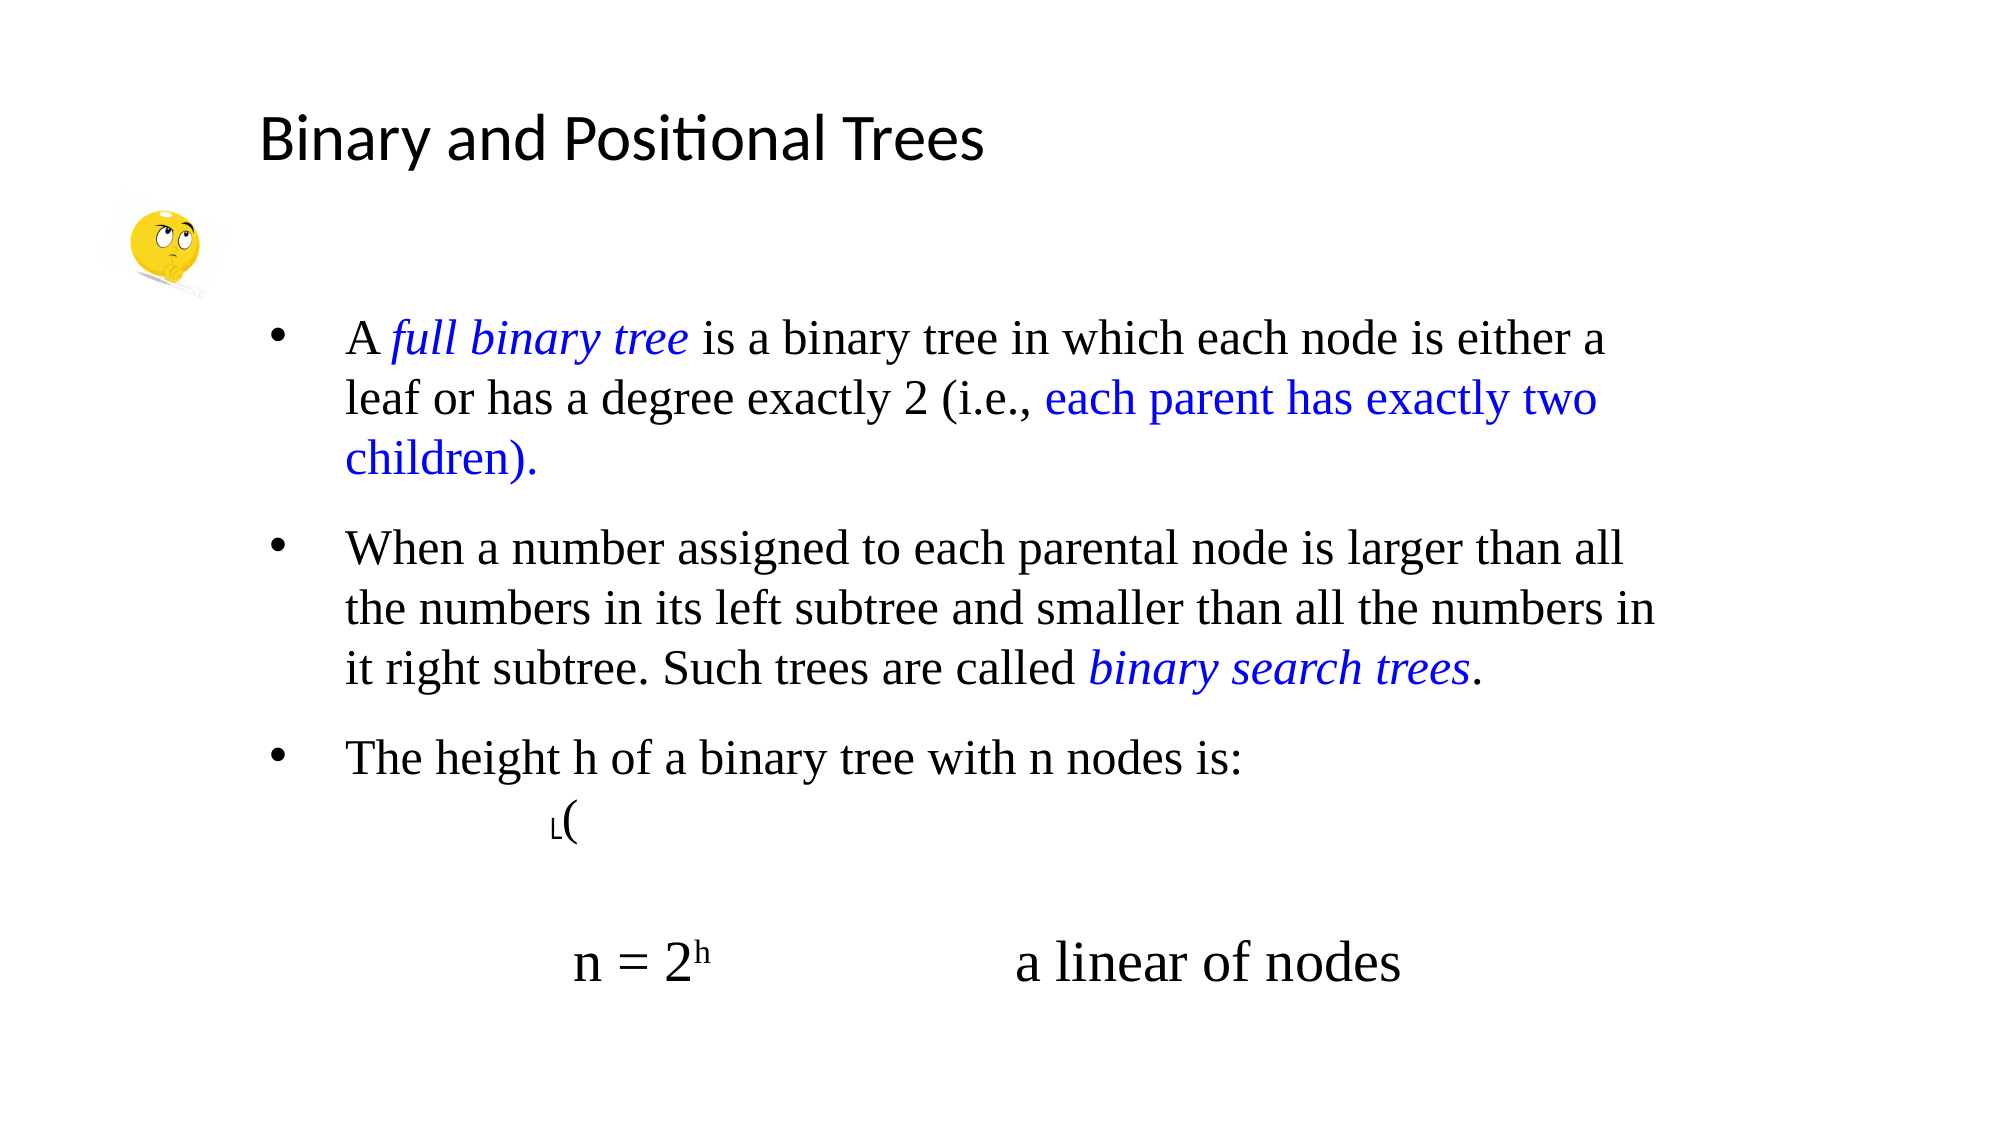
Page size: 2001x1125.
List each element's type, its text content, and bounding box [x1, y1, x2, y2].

picture [97, 189, 231, 302]
text_box Binary and Positional Trees [244, 86, 1002, 181]
